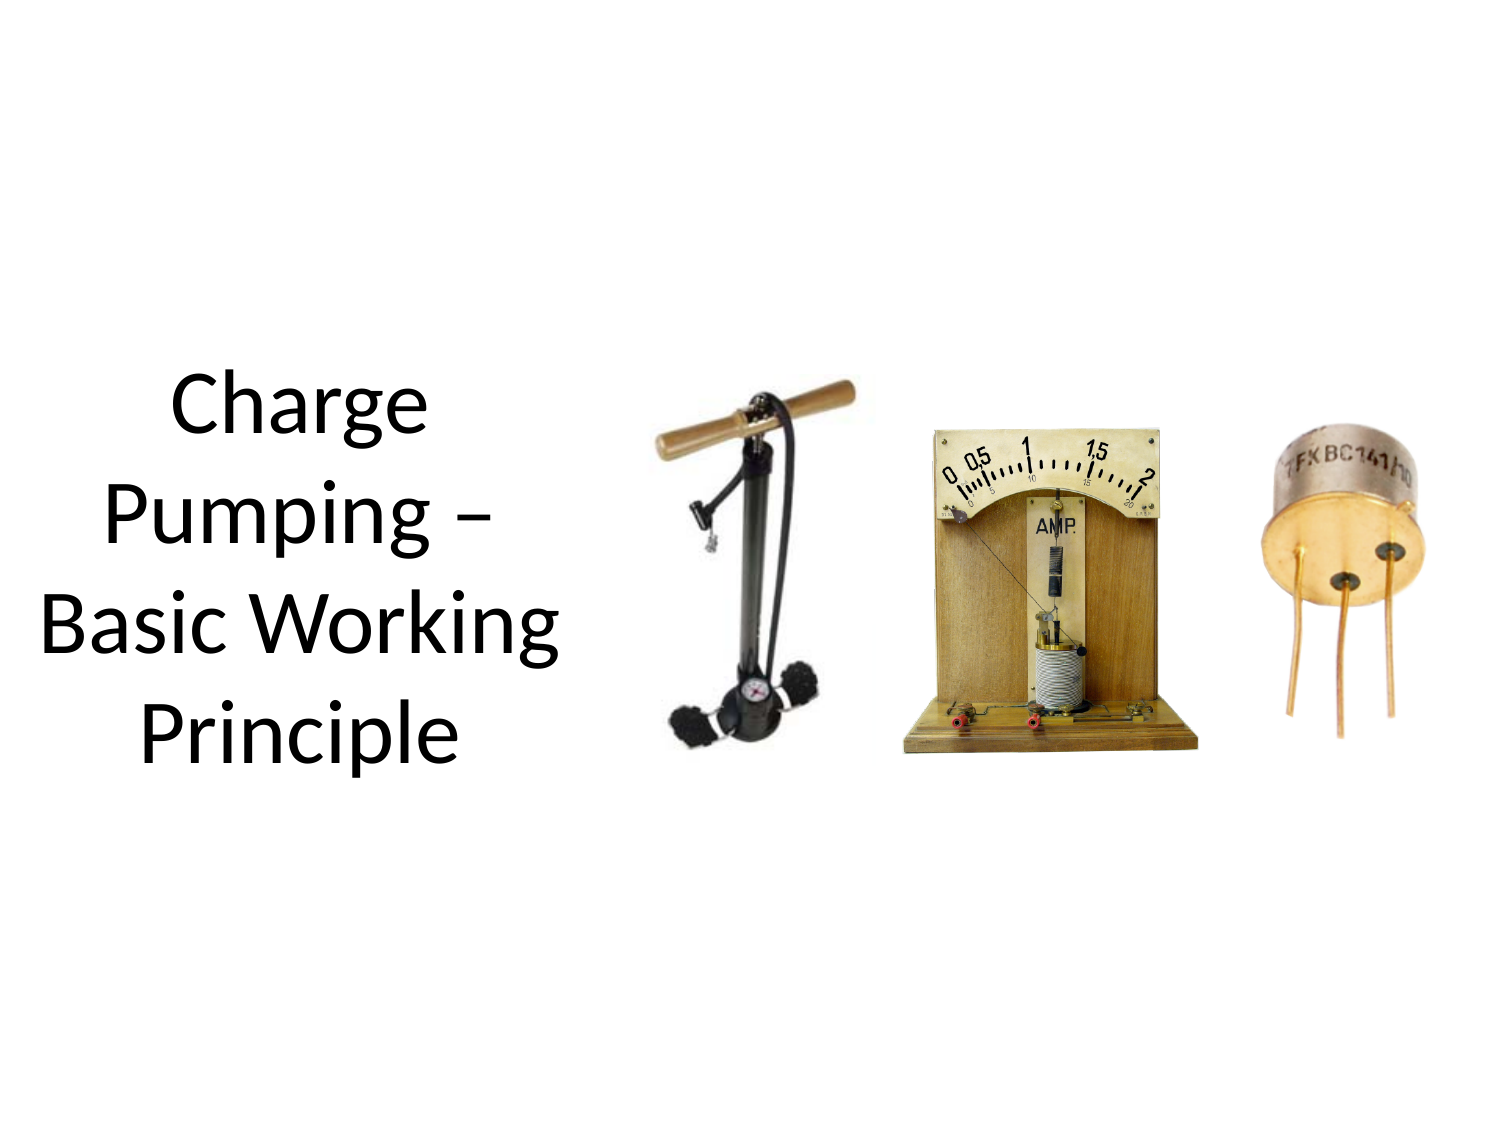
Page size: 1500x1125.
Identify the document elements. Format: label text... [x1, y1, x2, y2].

picture [1241, 406, 1454, 766]
title Charge Pumping – Basic Working Principle [0, 225, 601, 900]
picture [898, 425, 1201, 766]
picture [623, 374, 876, 766]
